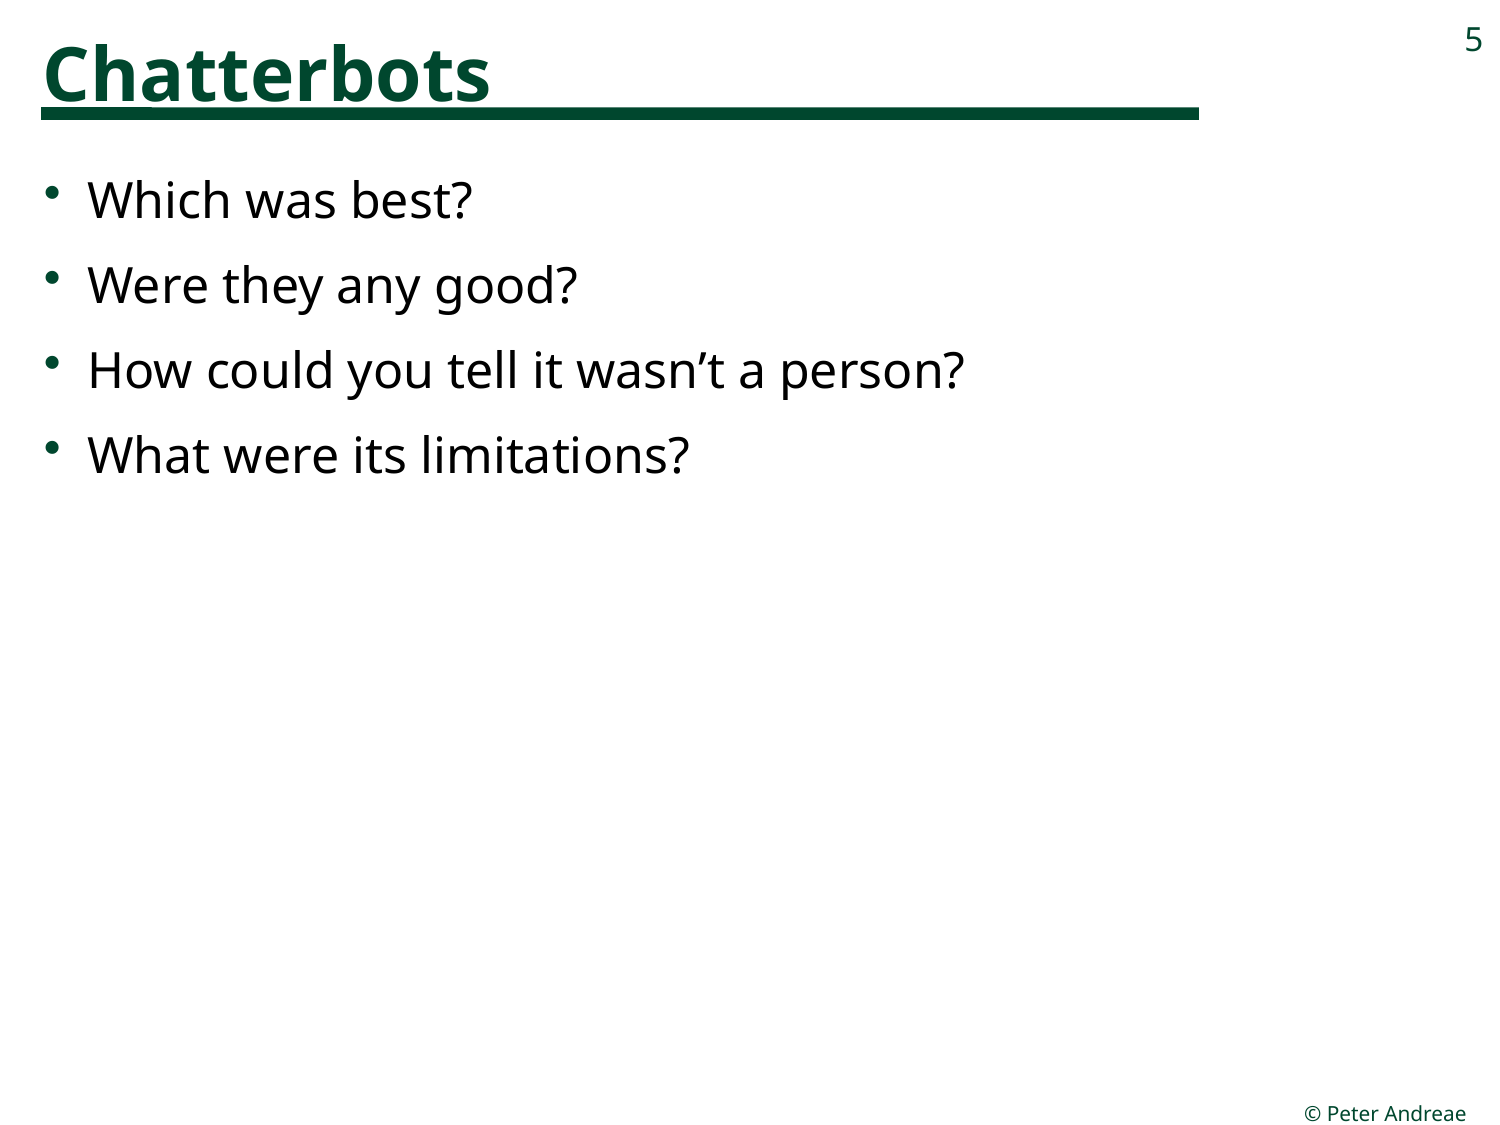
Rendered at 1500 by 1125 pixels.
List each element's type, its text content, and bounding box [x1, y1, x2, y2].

list Which was best? Were they any good? How could you tell it wasn’t a person? What were its limitations? [28, 160, 1469, 1122]
title Chatterbots [27, 3, 1353, 141]
slide_number 5 [1121, 2, 1499, 79]
